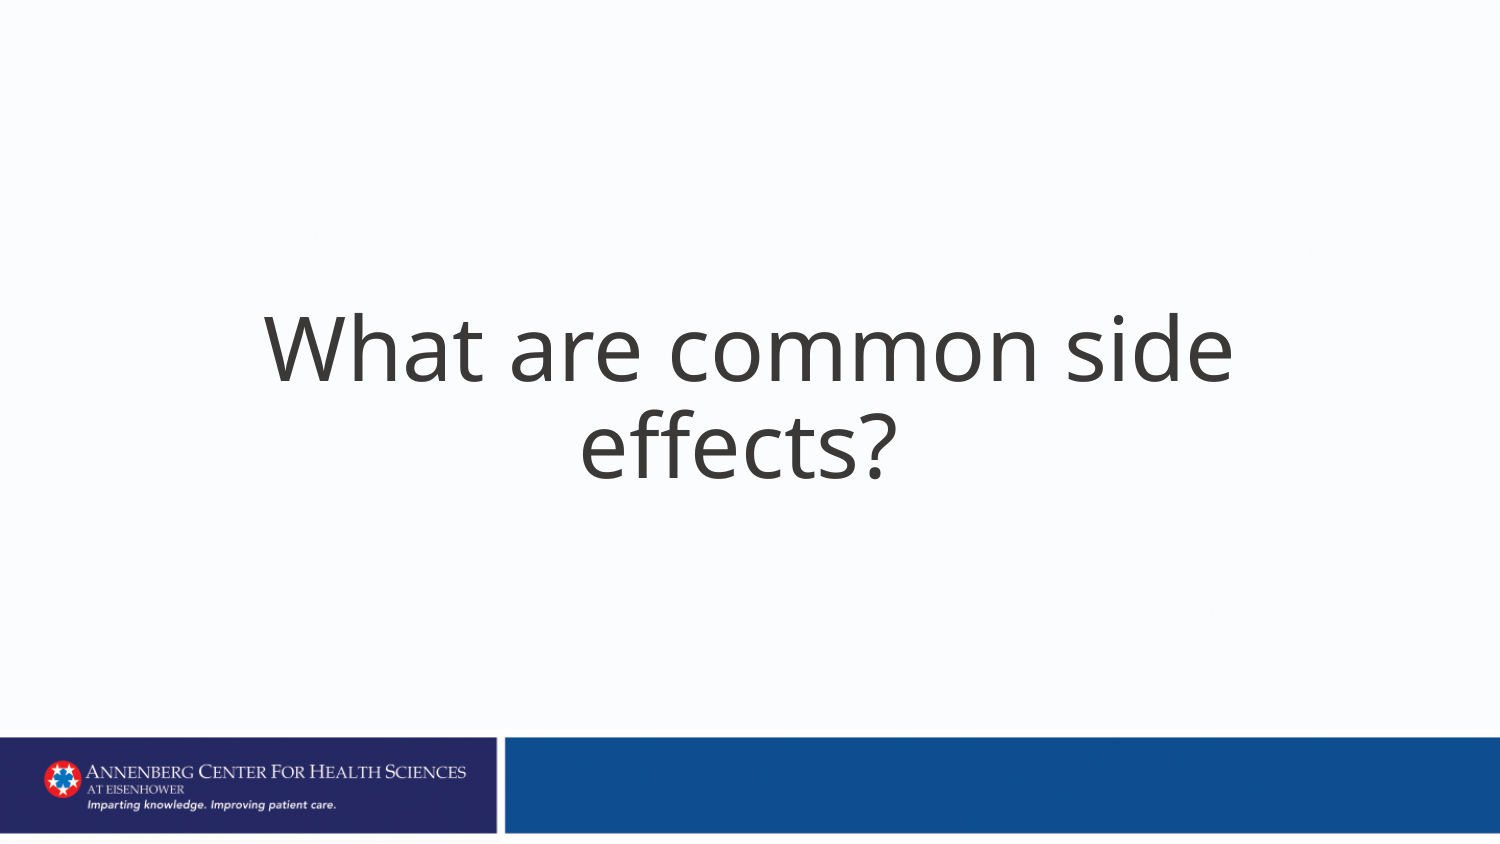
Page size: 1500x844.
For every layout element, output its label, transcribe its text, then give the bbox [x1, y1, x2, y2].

title What are common side effects? [86, 211, 1414, 506]
picture [0, 0, 1500, 844]
